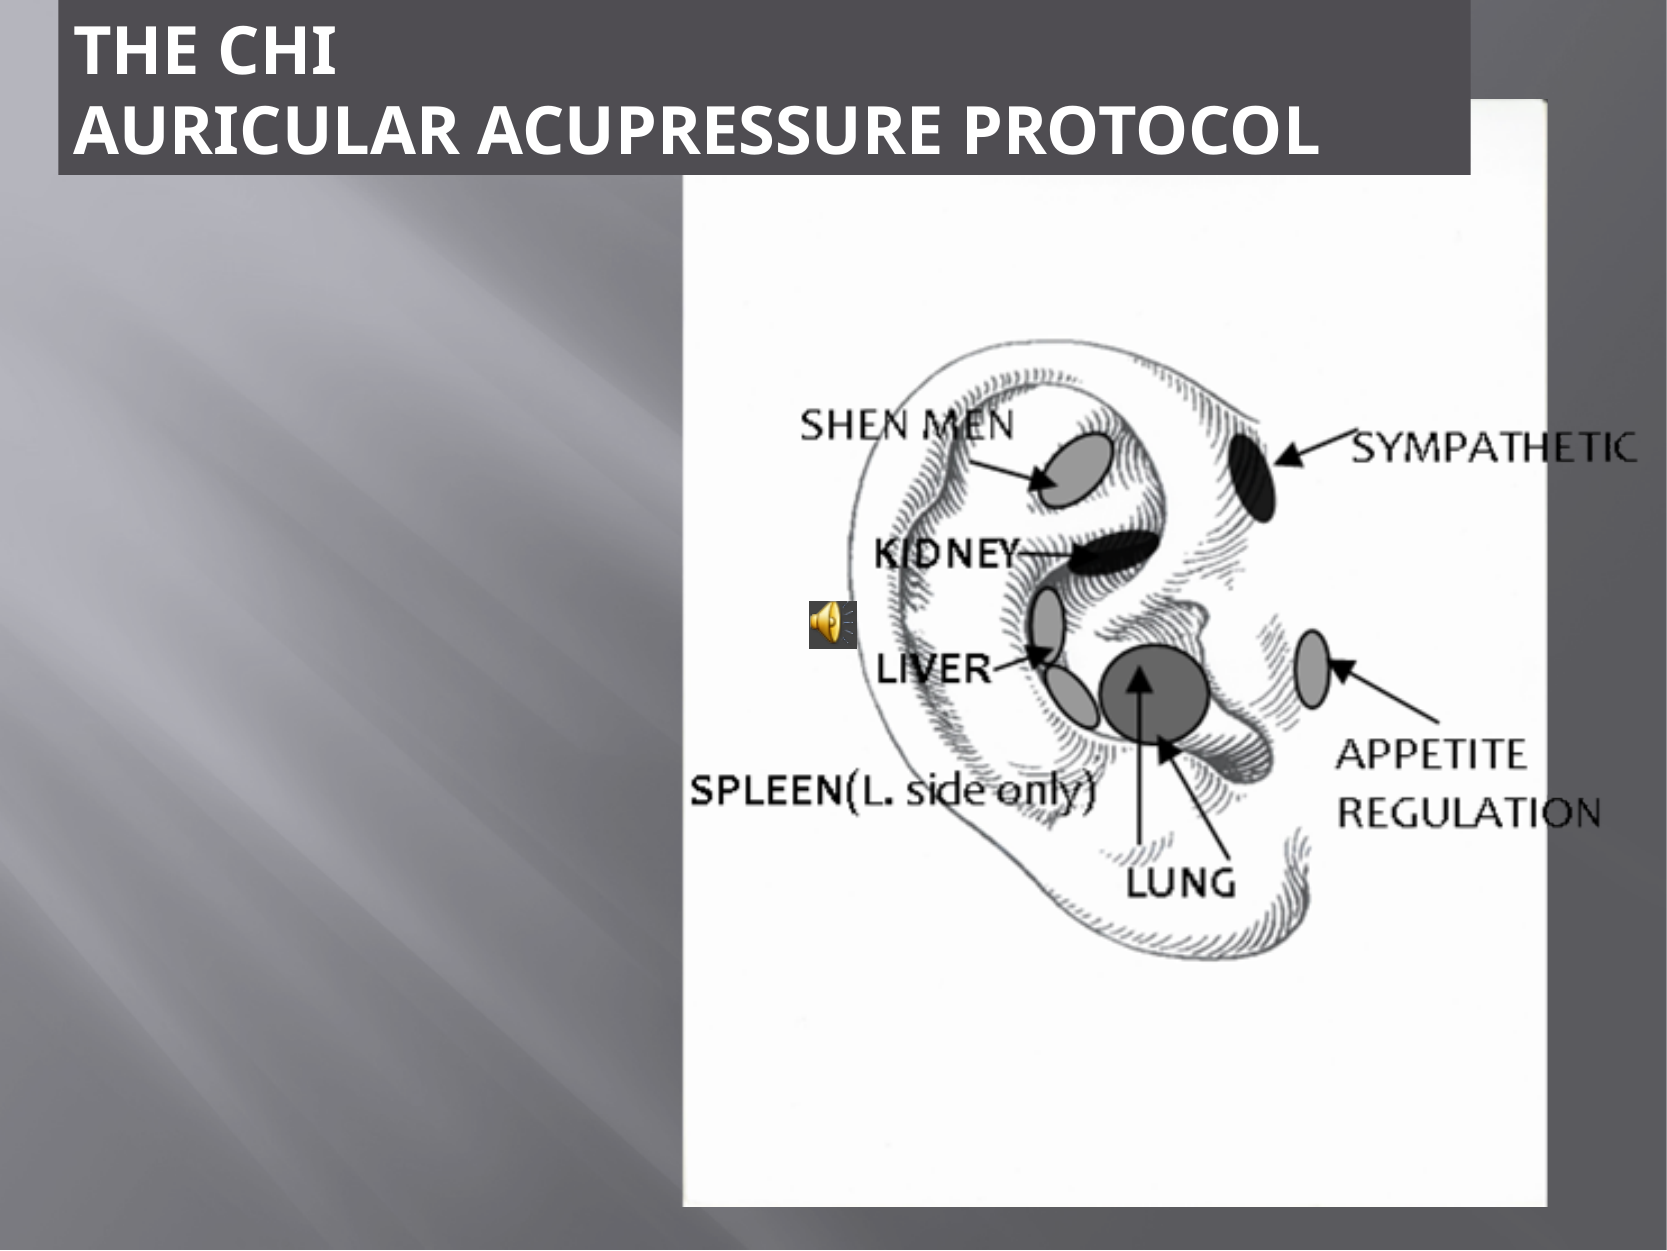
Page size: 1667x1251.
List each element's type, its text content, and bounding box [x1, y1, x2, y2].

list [678, 99, 1667, 1207]
picture [808, 599, 859, 651]
text_box THE CHI AURICULAR ACUPRESSURE PROTOCOL [58, 0, 1471, 175]
